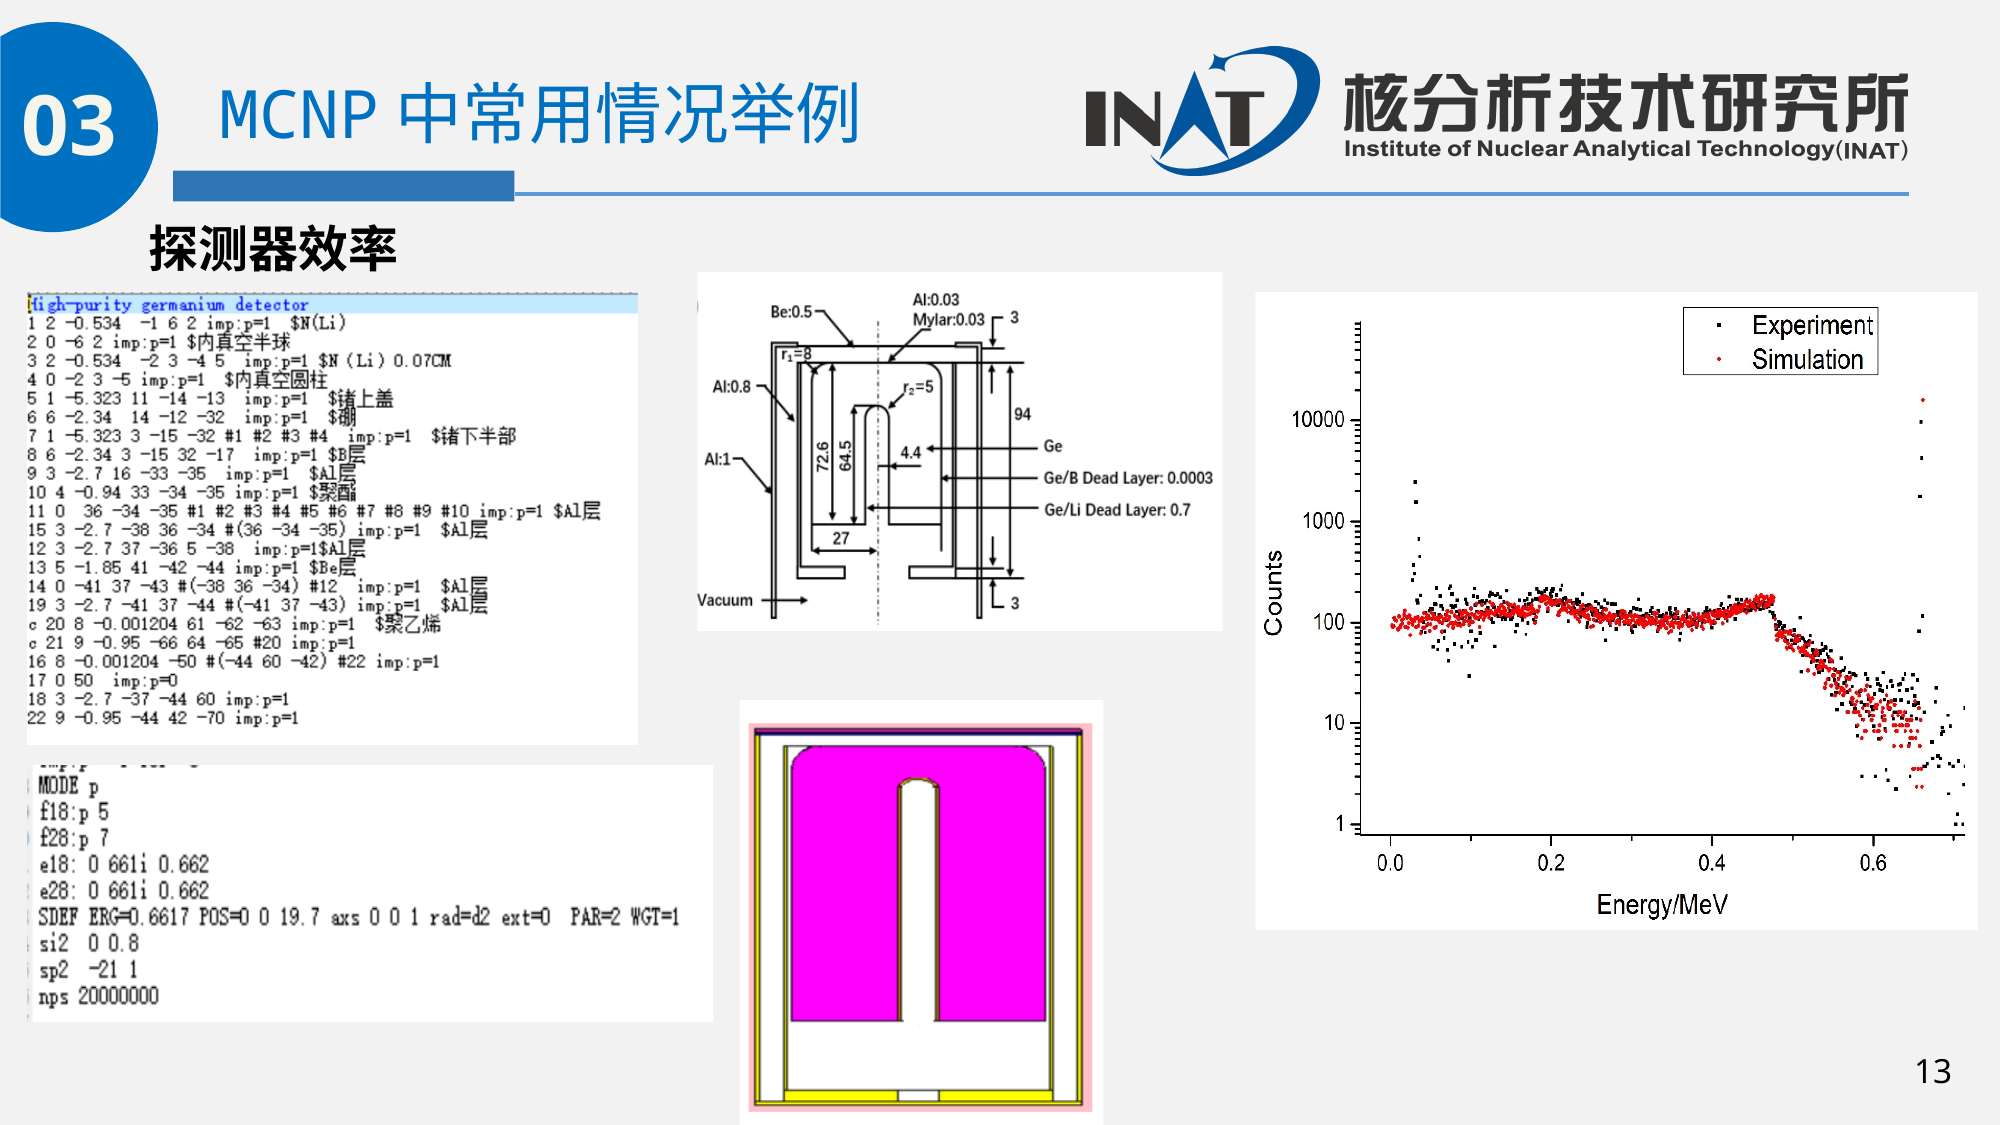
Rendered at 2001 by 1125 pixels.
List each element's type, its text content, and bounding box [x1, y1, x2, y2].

text_box [0, 21, 145, 233]
picture [1086, 46, 1908, 176]
picture [27, 765, 713, 1022]
text_box MCNP中常用情况举例 [204, 64, 992, 160]
text_box [152, 92, 158, 162]
picture [739, 700, 1104, 1125]
text_box 探测器效率 [133, 210, 713, 285]
picture [1255, 292, 1978, 930]
picture [697, 272, 1223, 631]
text_box 03 [7, 64, 152, 179]
picture [27, 292, 638, 745]
